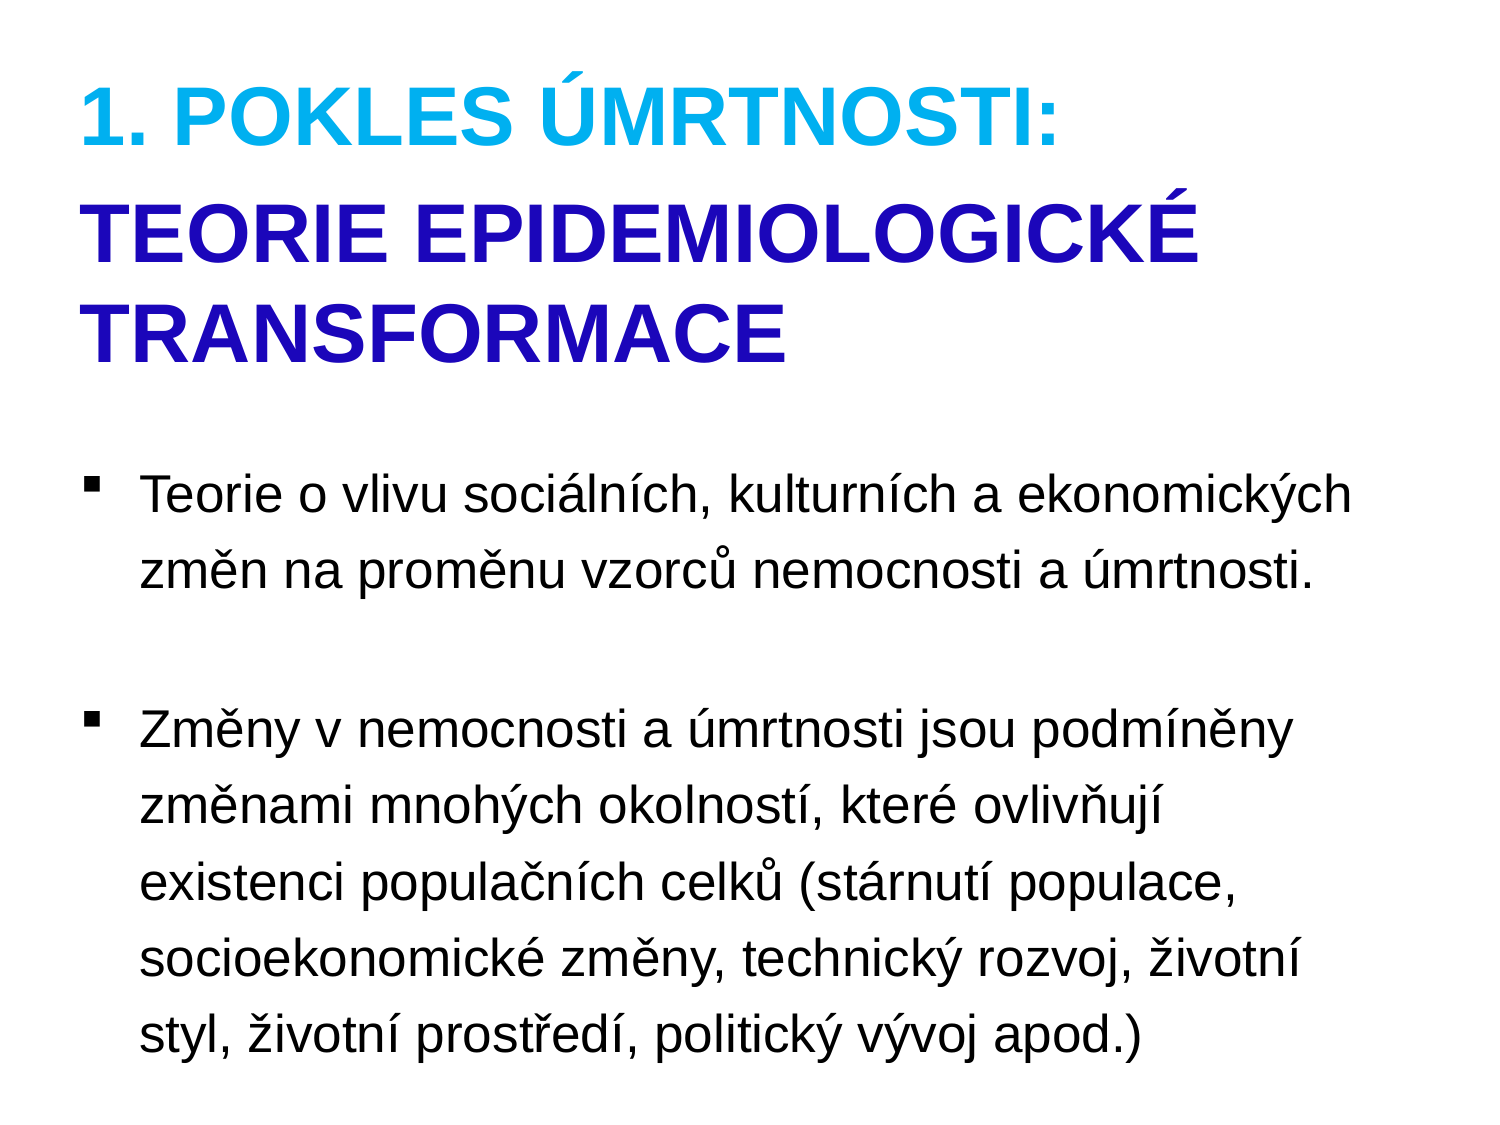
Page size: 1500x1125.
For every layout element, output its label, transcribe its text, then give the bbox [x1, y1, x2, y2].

list 1. POKLES ÚMRTNOSTI: TEORIE EPIDEMIOLOGICKÉ TRANSFORMACE Teorie o vlivu sociálních, kulturních a ekonomických změn na proměnu vzorců nemocnosti a úmrtnosti. Změny v nemocnosti a úmrtnosti jsou podmíněny změnami mnohých okolností, které ovlivňují existenci populačních celků (stárnutí populace, socioekonomické změny, technický rozvoj, životní styl, životní prostředí, politický vývoj apod.) [64, 54, 1388, 1118]
